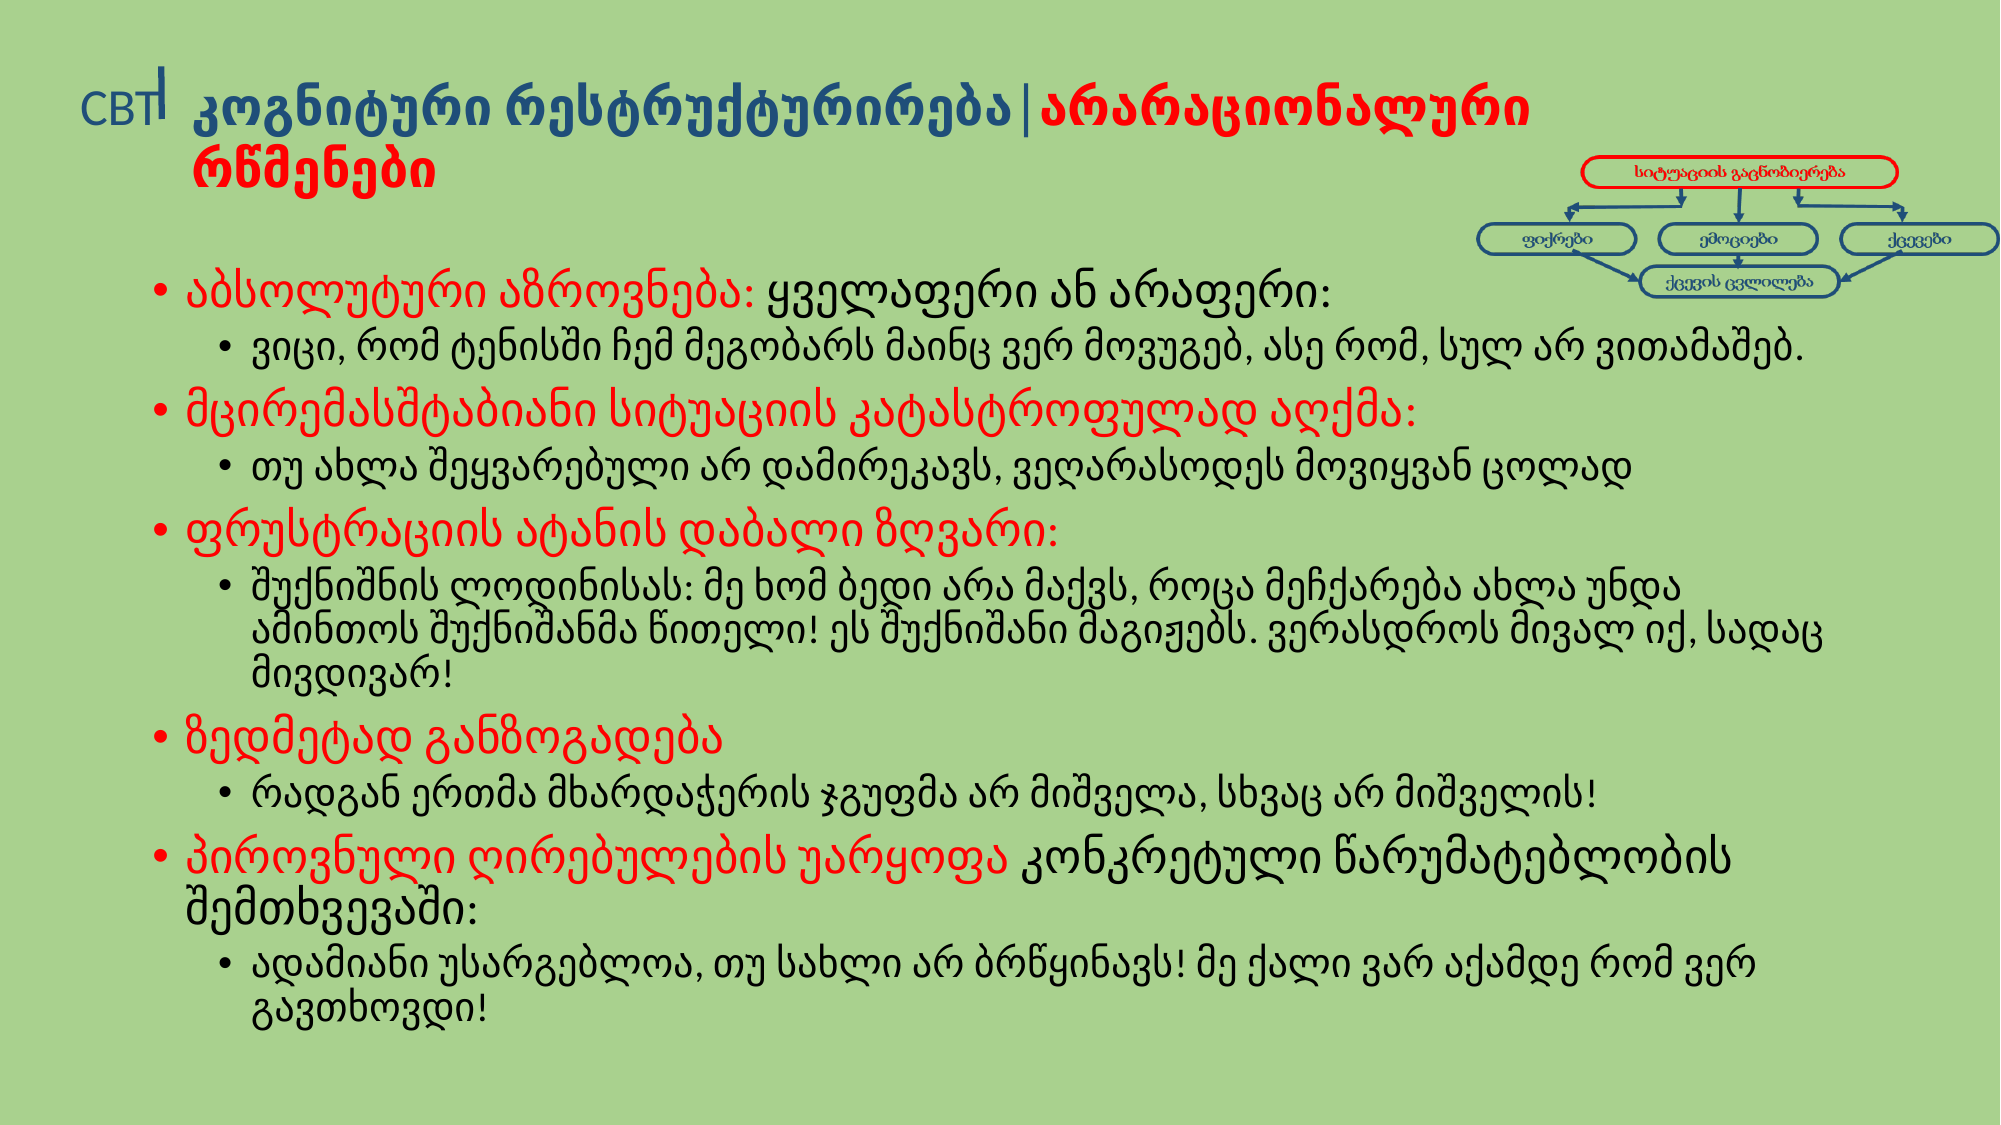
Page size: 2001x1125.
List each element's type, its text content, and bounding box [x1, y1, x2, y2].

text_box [64, 65, 2000, 301]
list აბსოლუტური აზროვნება: ყველაფერი ან არაფერი: ვიცი, რომ ტენისში ჩემ მეგობარს მაინც ვერ მოვუგებ, ასე რომ, სულ არ ვითამაშებ. მცირემასშტაბიანი სიტუაციის კატასტროფულად აღქმა: თუ ახლა შეყვარებული არ დამირეკავს, ვეღარასოდეს მოვიყვან ცოლად ფრუსტრაციის ატანის დაბალი ზღვარი: შუქნიშნის ლოდინისას: მე ხომ ბედი არა მაქვს, როცა მეჩქარება ახლა უნდა ამინთოს შუქნიშანმა წითელი! ეს შუქნიშანი მაგიჟებს. ვერასდროს მივალ იქ, სადაც მივდივარ! ზედმეტად განზოგადება რადგან ერთმა მხარდაჭერის ჯგუფმა არ მიშველა, სხვაც არ მიშველის! პიროვნული ღირებულების უარყოფა კონკრეტული წარუმატებლობის შემთხვევაში: ადამიანი უსარგებლოა, თუ სახლი არ ბრწყინავს! მე ქალი ვარ აქამდე რომ ვერ გავთხოვდი! [137, 301, 1863, 1057]
